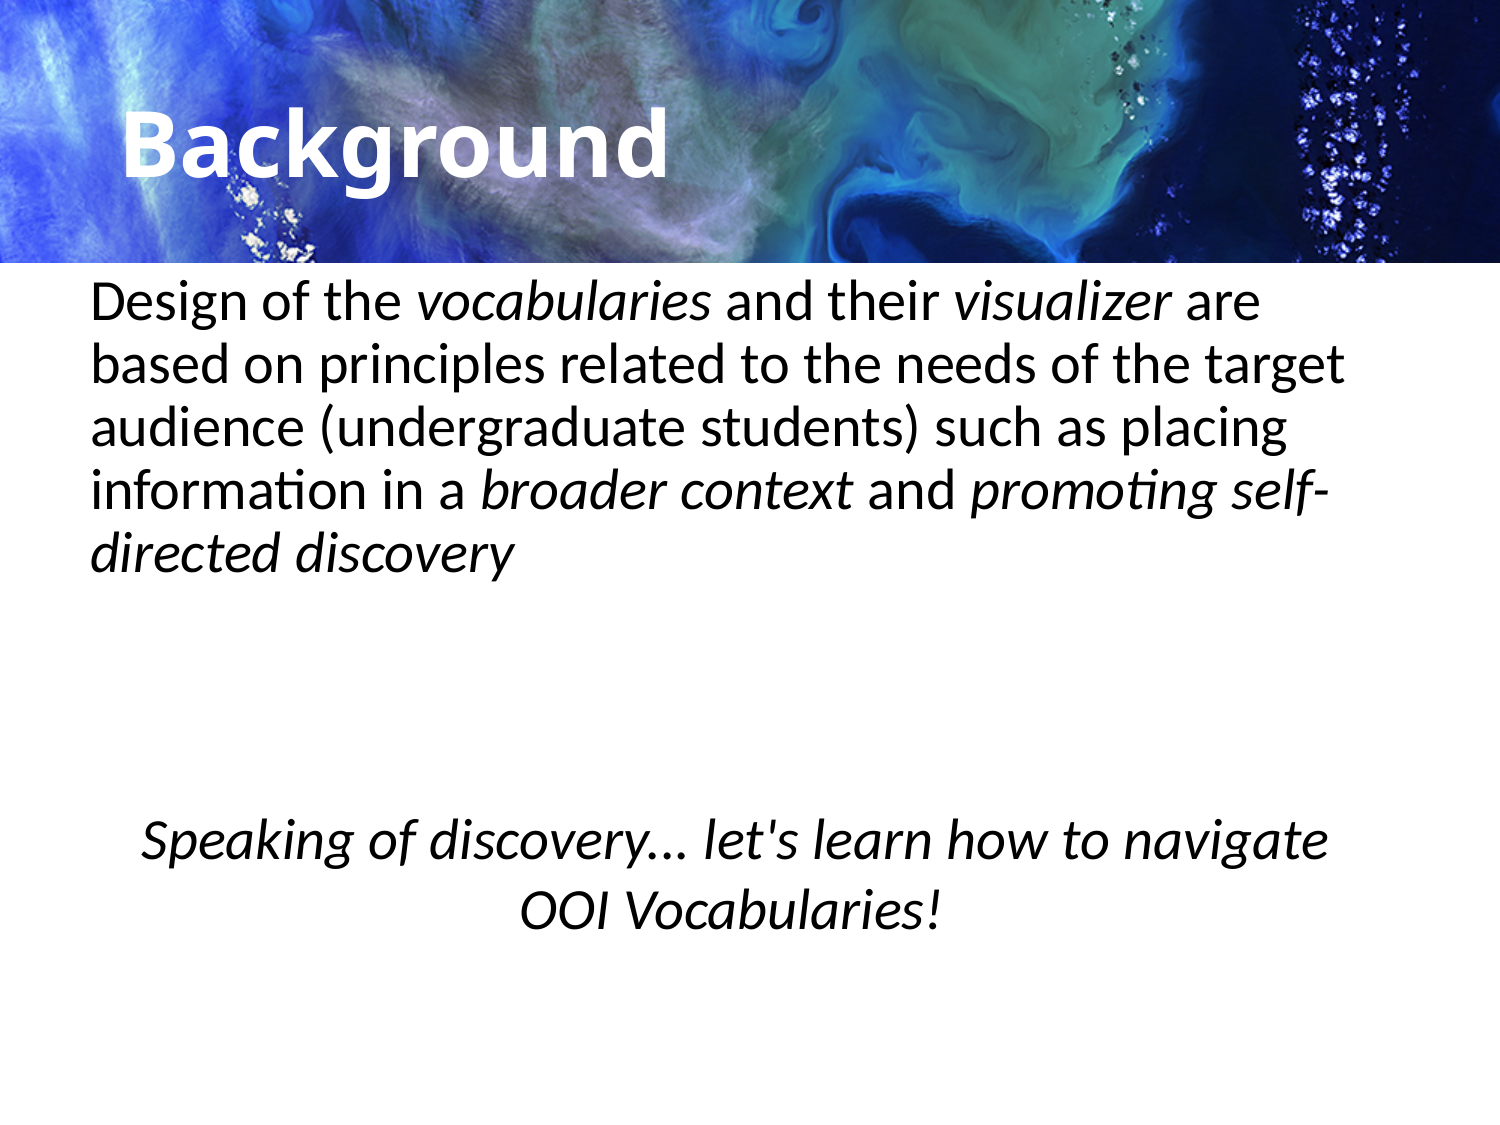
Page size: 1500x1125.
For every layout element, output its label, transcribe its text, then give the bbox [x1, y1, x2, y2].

text_box Speaking of discovery... let's learn how to navigate OOI Vocabularies! [104, 793, 1368, 949]
list Design of the vocabularies and their visualizer are based on principles related to the needs of the target audience (undergraduate students) such as placing information in a broader context and promoting self-directed discovery [75, 263, 1425, 701]
picture [0, 0, 1500, 263]
